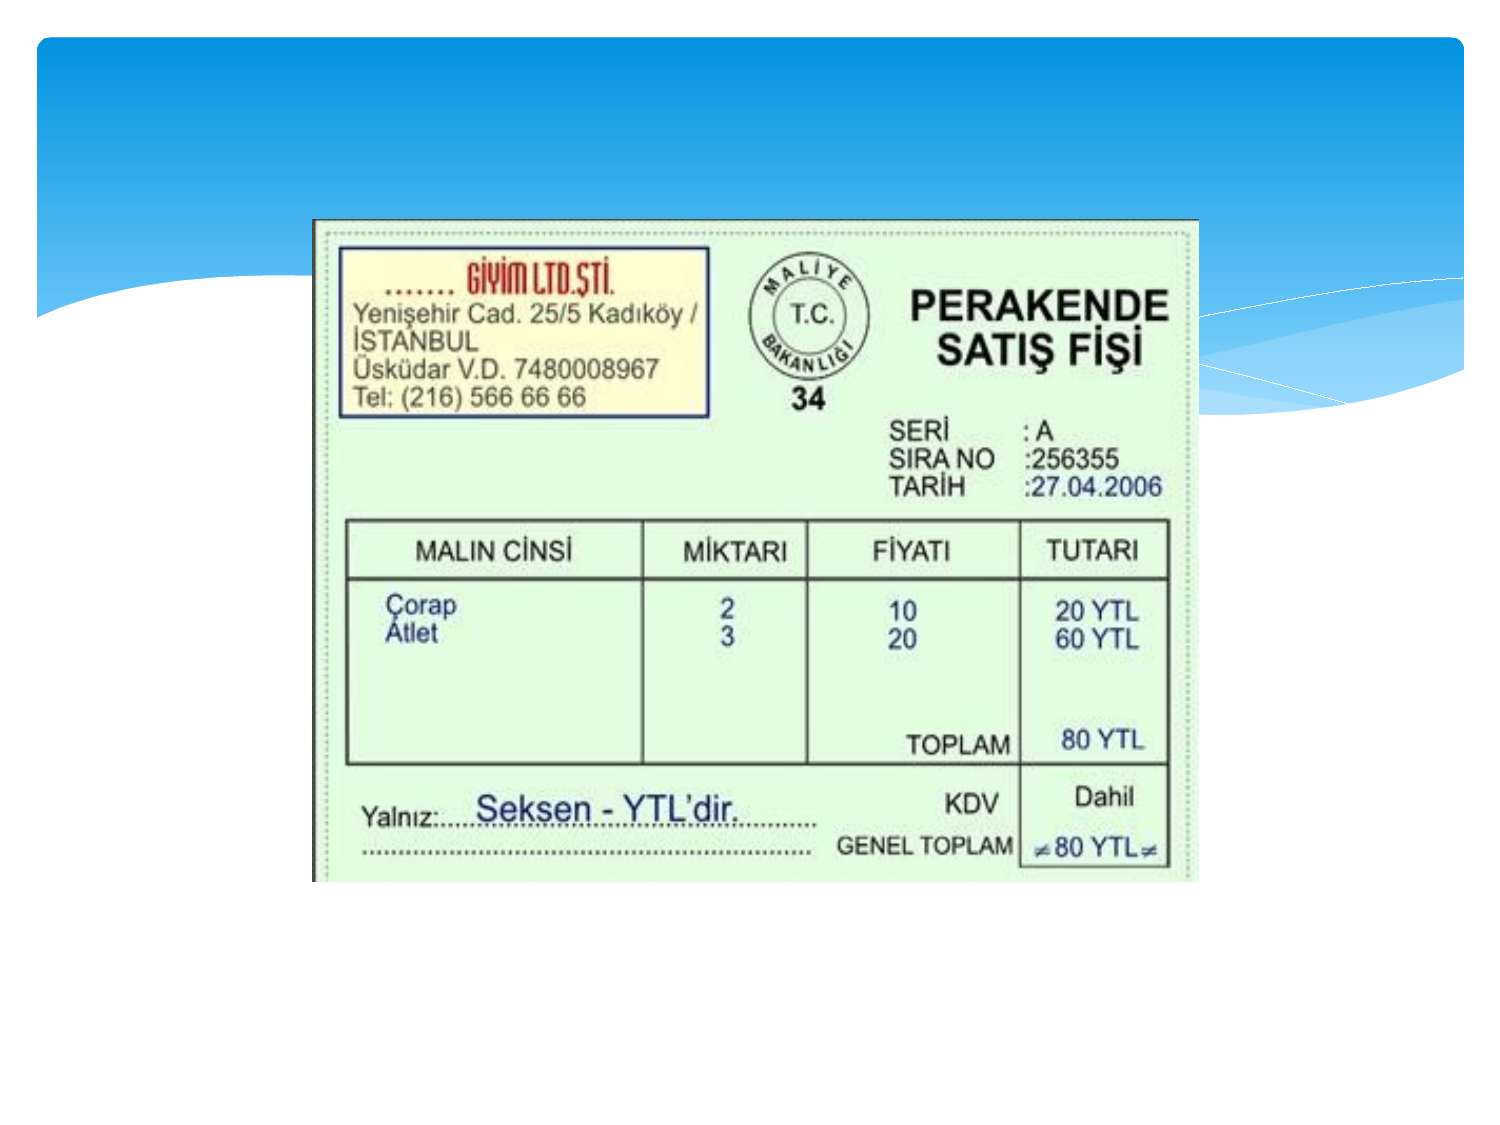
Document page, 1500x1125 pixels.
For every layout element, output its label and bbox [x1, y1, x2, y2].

picture [312, 219, 1200, 882]
